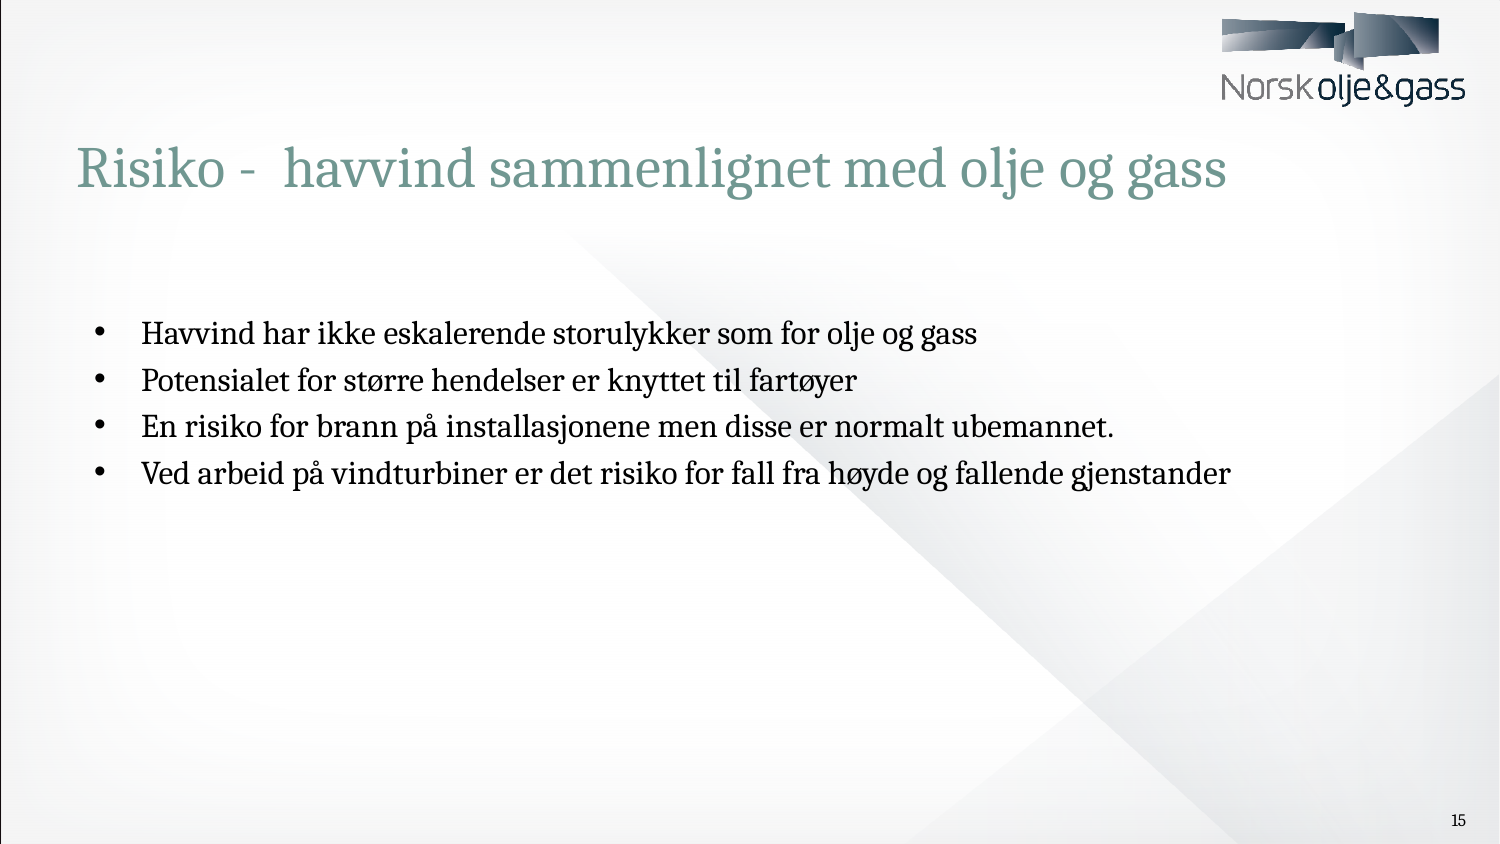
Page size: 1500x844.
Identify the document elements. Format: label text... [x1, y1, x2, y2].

slide_number 15 [1432, 799, 1485, 839]
title Risiko - havvind sammenlignet med olje og gass [76, 79, 1352, 261]
picture [1, 0, 1500, 844]
subtitle Havvind har ikke eskalerende storulykker som for olje og gass Potensialet for større hendelser er knyttet til fartøyer En risiko for brann på installasjonene men disse er normalt ubemannet. Ved arbeid på vindturbiner er det risiko for fall fra høyde og fallende gjenstander [94, 311, 1433, 765]
